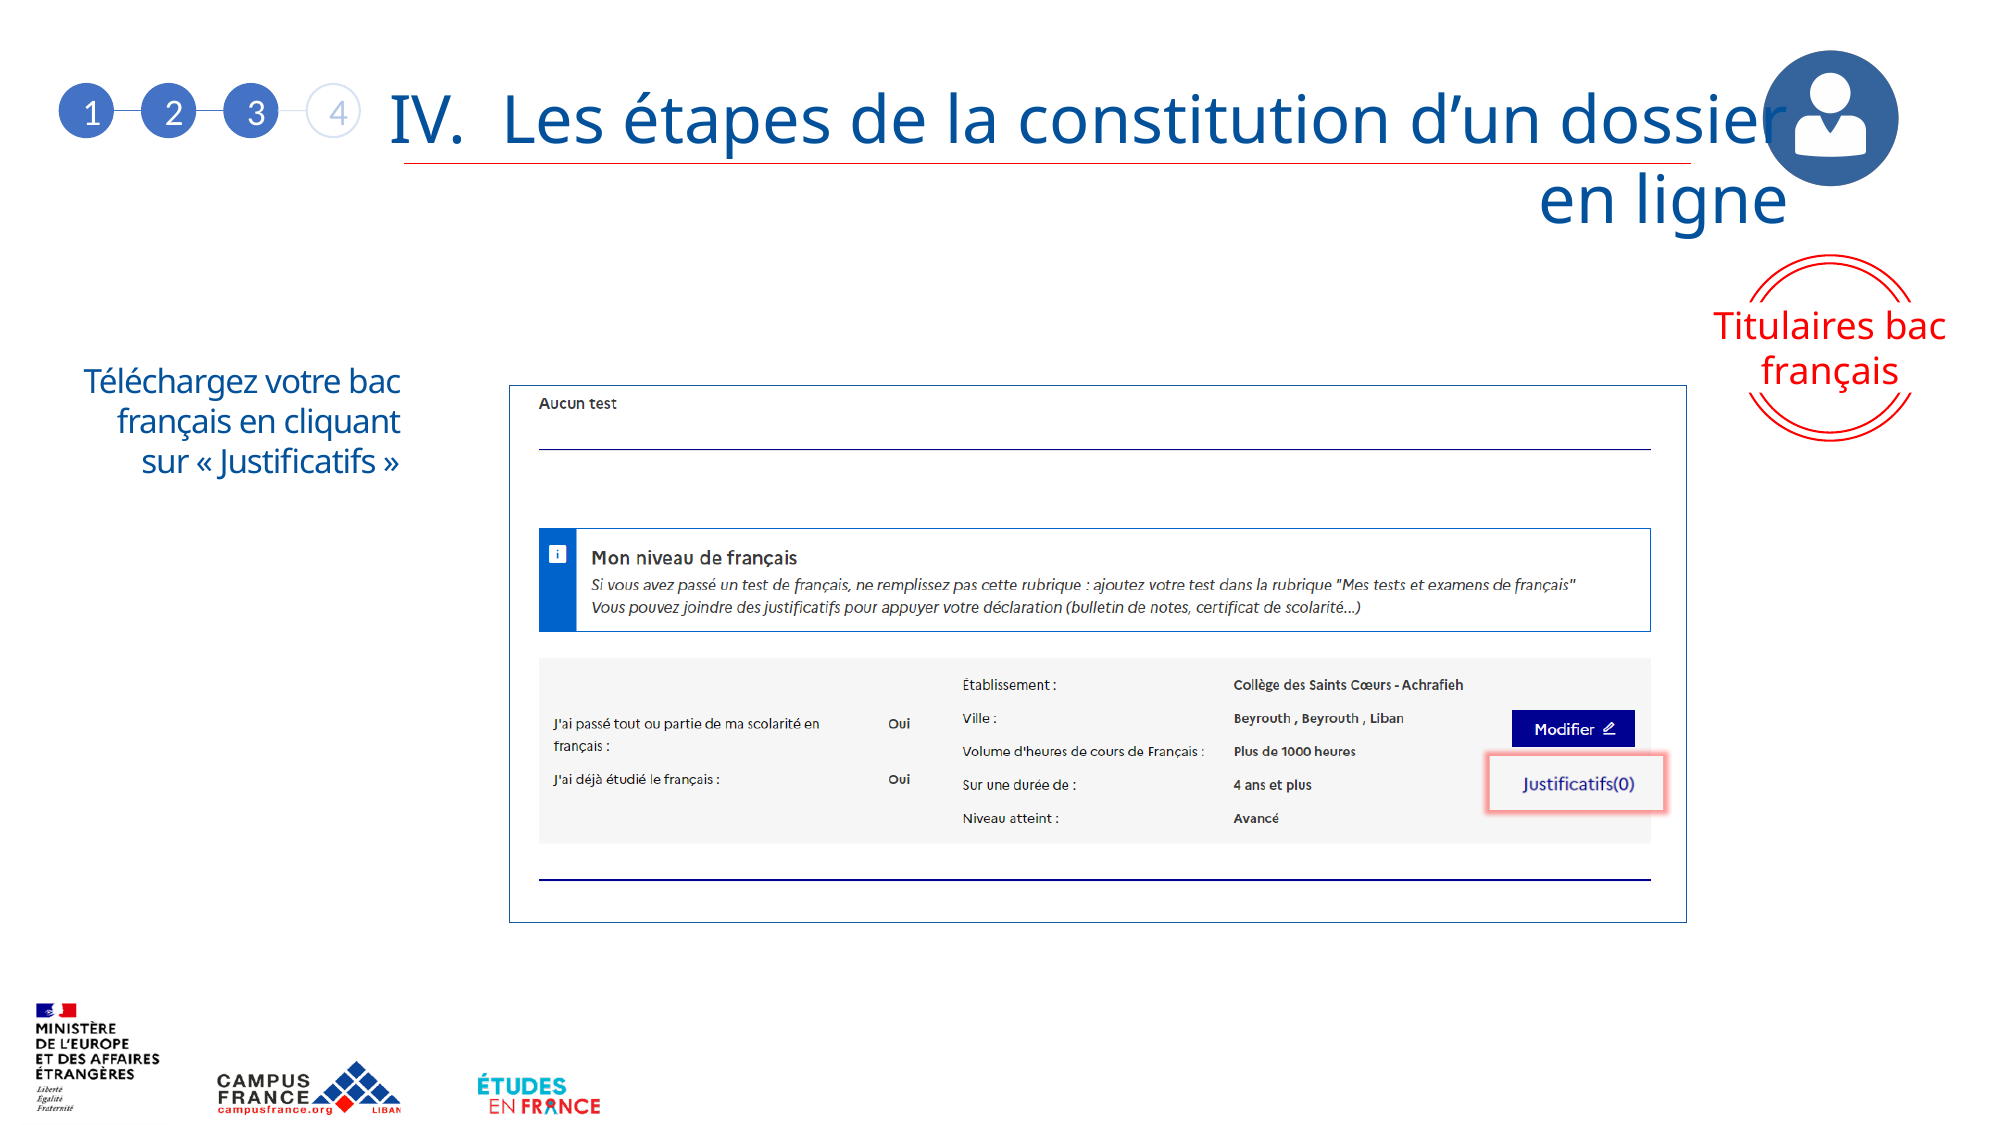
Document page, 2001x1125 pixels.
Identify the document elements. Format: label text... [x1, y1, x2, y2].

text_box 3 [223, 82, 279, 139]
text_box Téléchargez votre bac français en cliquant sur « Justificatifs » [59, 352, 416, 488]
text_box 1 [58, 82, 114, 139]
picture [509, 385, 1687, 923]
picture [202, 1048, 401, 1125]
picture [1756, 43, 1905, 192]
picture [467, 1062, 610, 1125]
text_box 2 [141, 82, 197, 139]
text_box IV. Les étapes de la constitution d’un dossier en ligne [286, 69, 1805, 245]
picture [20, 989, 168, 1125]
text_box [1696, 255, 1964, 441]
